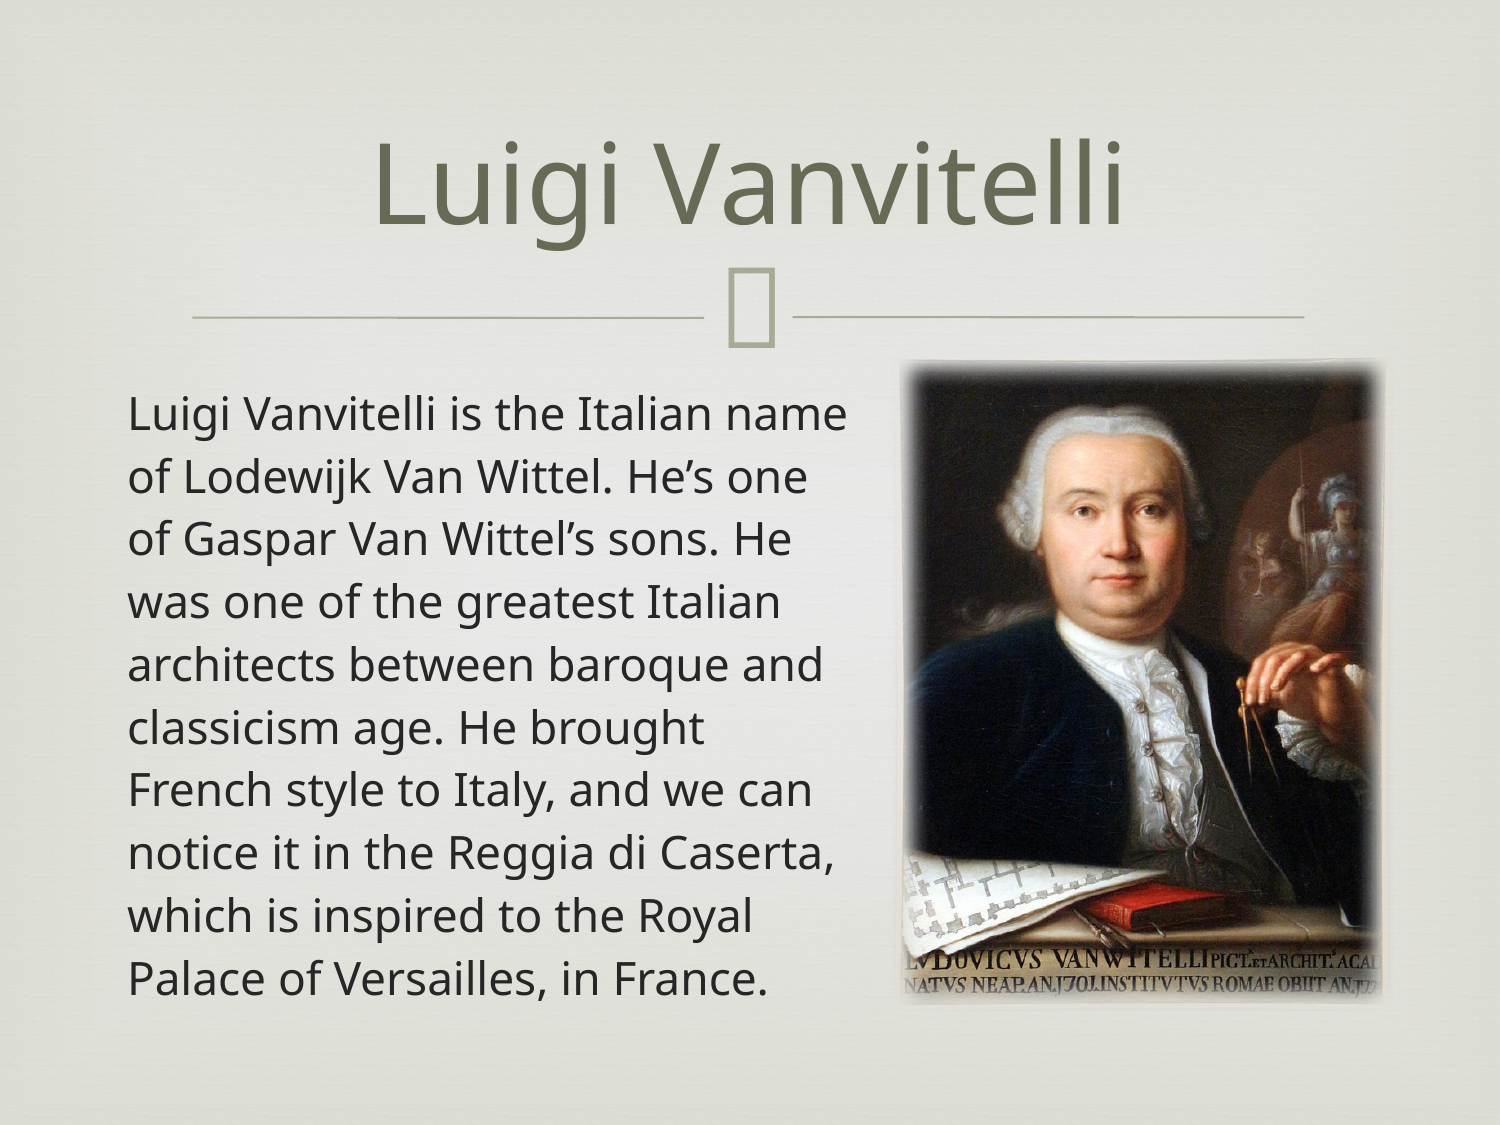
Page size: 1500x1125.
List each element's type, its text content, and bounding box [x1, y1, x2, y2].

picture [891, 349, 1395, 1012]
title Luigi Vanvitelli [112, 93, 1386, 267]
list Luigi Vanvitelli is the Italian name of Lodewijk Van Wittel. He’s one of Gaspar Van Wittel’s sons. He was one of the greatest Italian architects between baroque and classicism age. He brought French style to Italy, and we can notice it in the Reggia di Caserta, which is inspired to the Royal Palace of Versailles, in France. [112, 373, 866, 1041]
